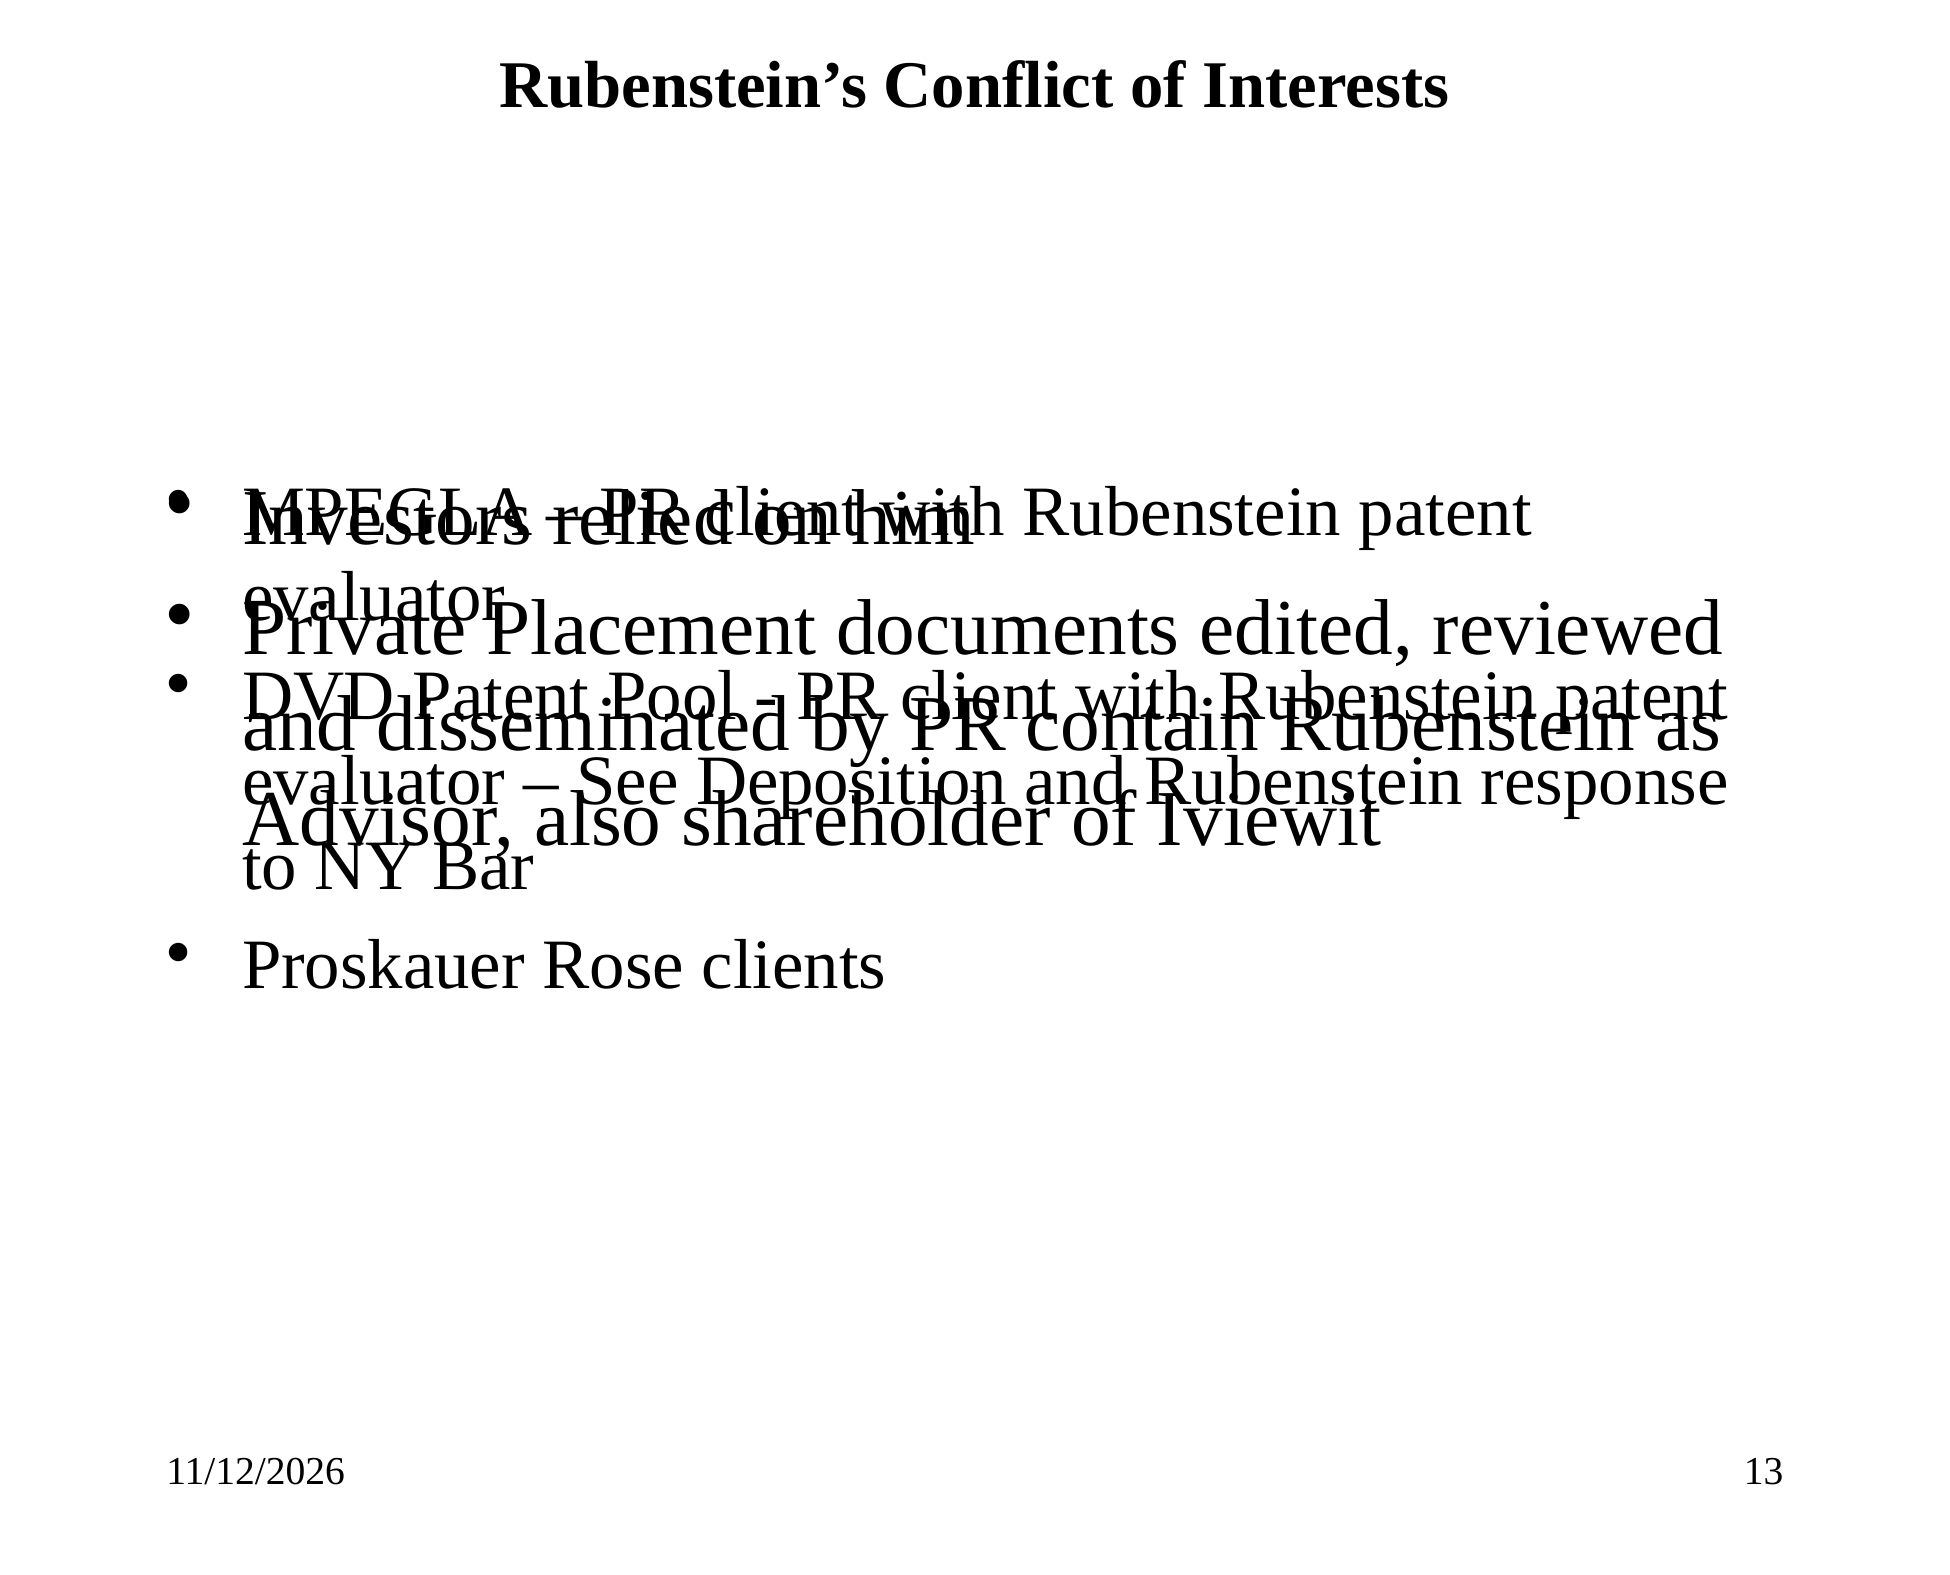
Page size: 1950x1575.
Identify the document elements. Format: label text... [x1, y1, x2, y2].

slide_number 13 [1397, 1434, 1804, 1541]
list Investors relied on him Private Placement documents edited, reviewed and disseminated by PR contain Rubenstein as Advisor, also shareholder of Iviewit [146, 454, 1804, 1400]
title Rubenstein’s Conflict of Interests [0, 12, 1950, 150]
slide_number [146, 1434, 553, 1541]
